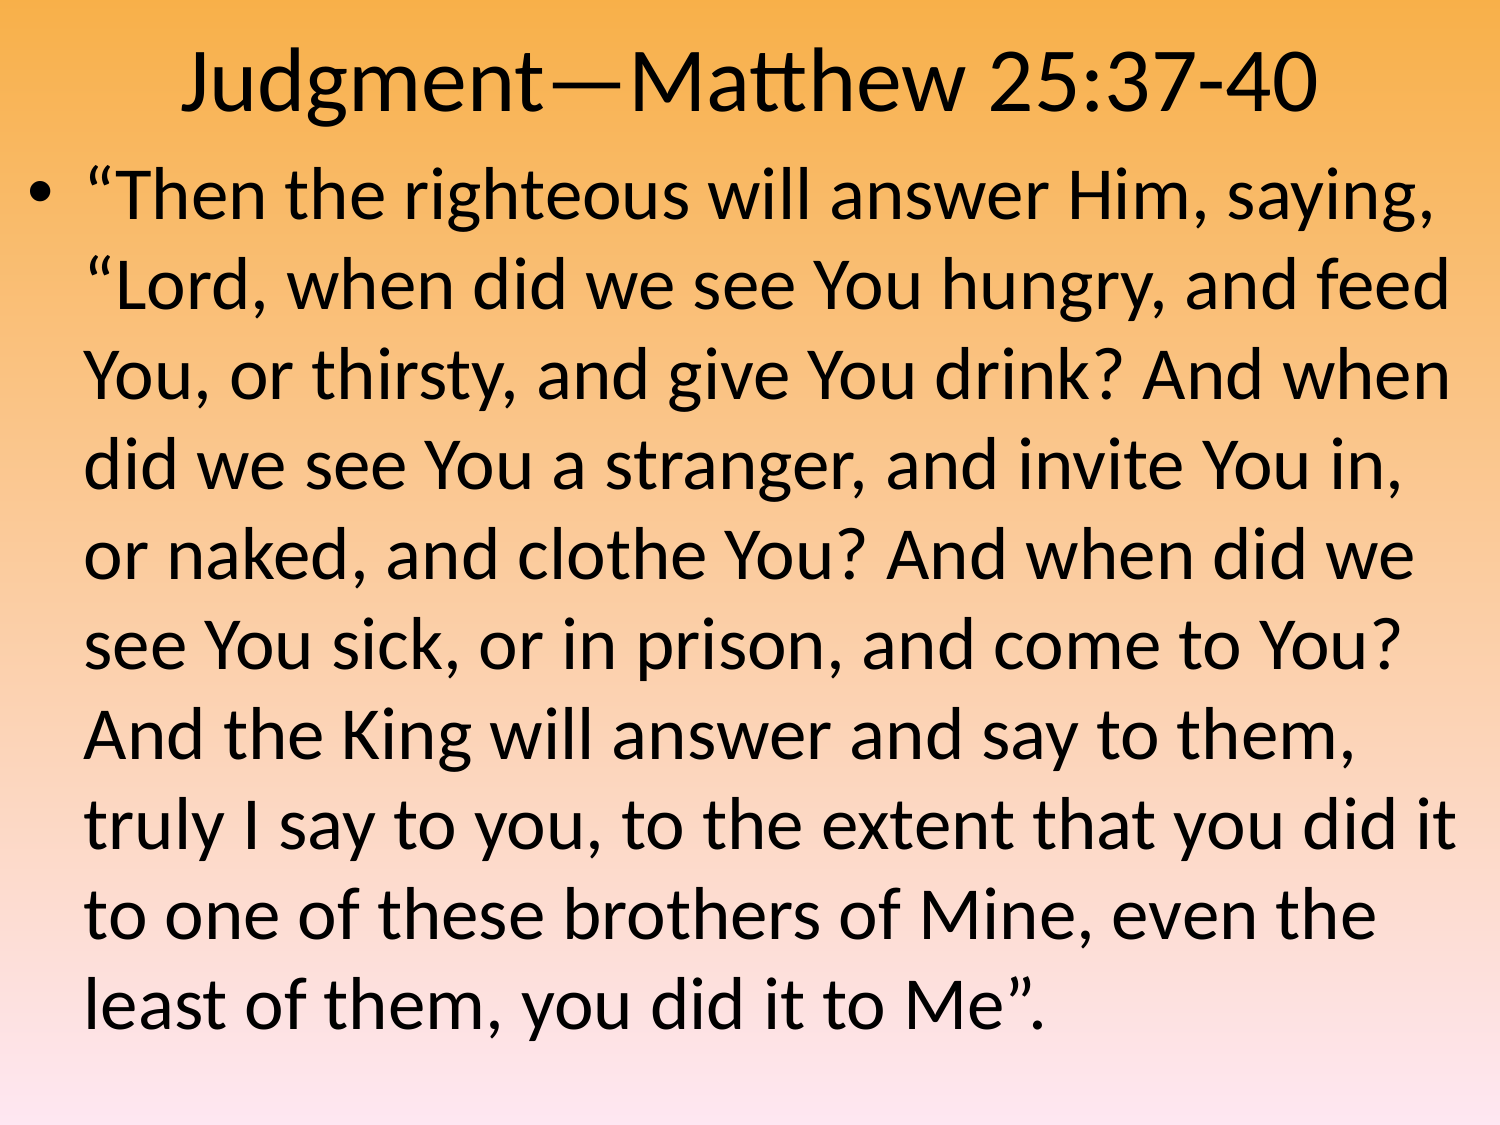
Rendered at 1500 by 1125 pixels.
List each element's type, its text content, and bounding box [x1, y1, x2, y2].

list “Then the righteous will answer Him, saying, “Lord, when did we see You hungry, and feed You, or thirsty, and give You drink? And when did we see You a stranger, and invite You in, or naked, and clothe You? And when did we see You sick, or in prison, and come to You? And the King will answer and say to them, truly I say to you, to the extent that you did it to one of these brothers of Mine, even the least of them, you did it to Me”. [12, 137, 1500, 1100]
title Judgment—Matthew 25:37-40 [75, 0, 1425, 137]
